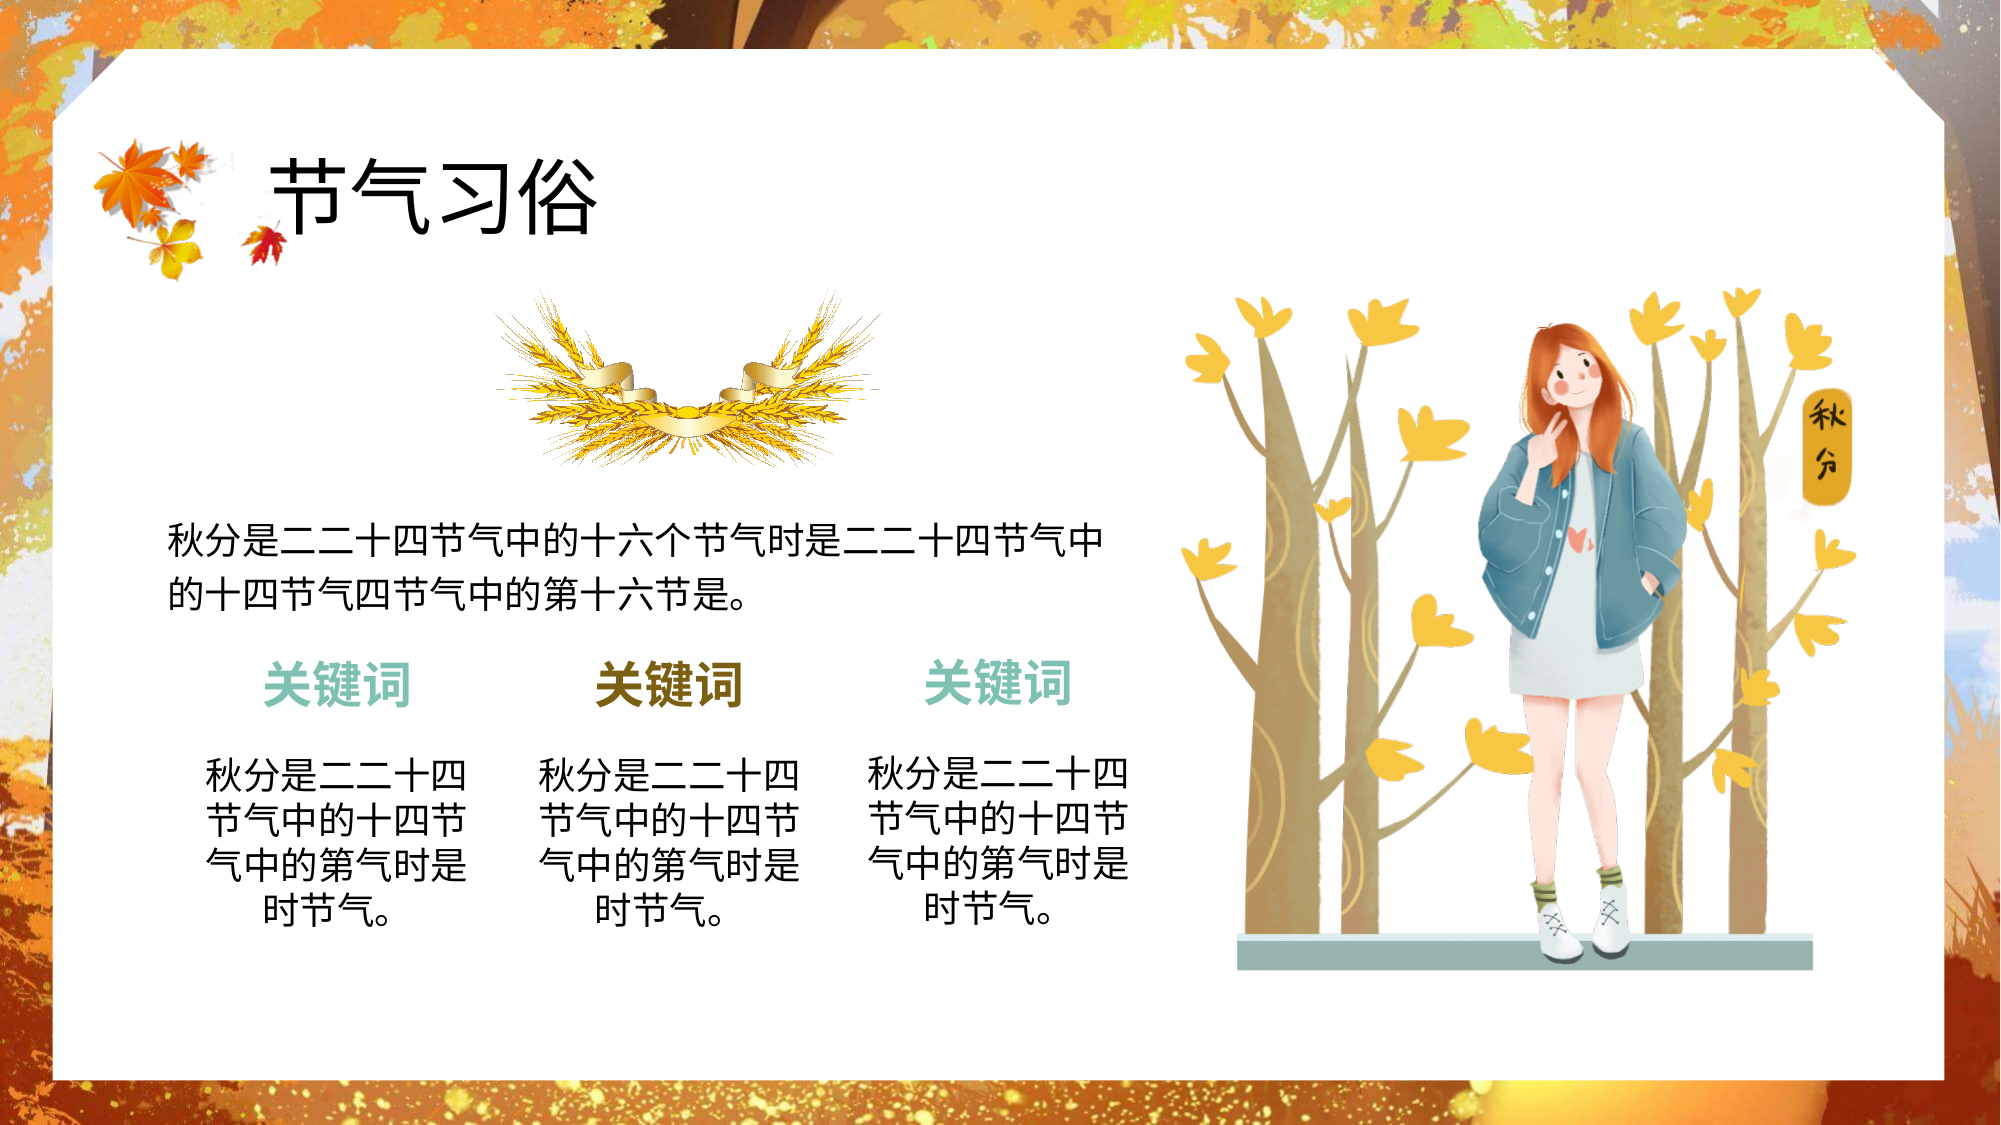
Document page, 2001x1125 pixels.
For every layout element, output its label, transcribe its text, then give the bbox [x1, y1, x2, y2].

text_box 秋分是二二十四节气中的十四节气中的第气时是时节气。 [516, 744, 823, 940]
text_box 关键词 [547, 646, 792, 722]
text_box 节气习俗 [325, 138, 644, 253]
text_box 关键词 [215, 646, 459, 722]
text_box [51, 48, 1946, 1082]
text_box 秋分是二二十四节气中的十四节气中的第气时是时节气。 [183, 744, 491, 940]
picture [0, 0, 2001, 1125]
text_box 秋分是二二十四节气中的十六个节气时是二二十四节气中的十四节气四节气中的第十六节是。 [152, 500, 1152, 624]
text_box 关键词 [876, 644, 1121, 719]
text_box 秋分是二二十四节气中的十四节气中的第气时是时节气。 [845, 742, 1152, 938]
